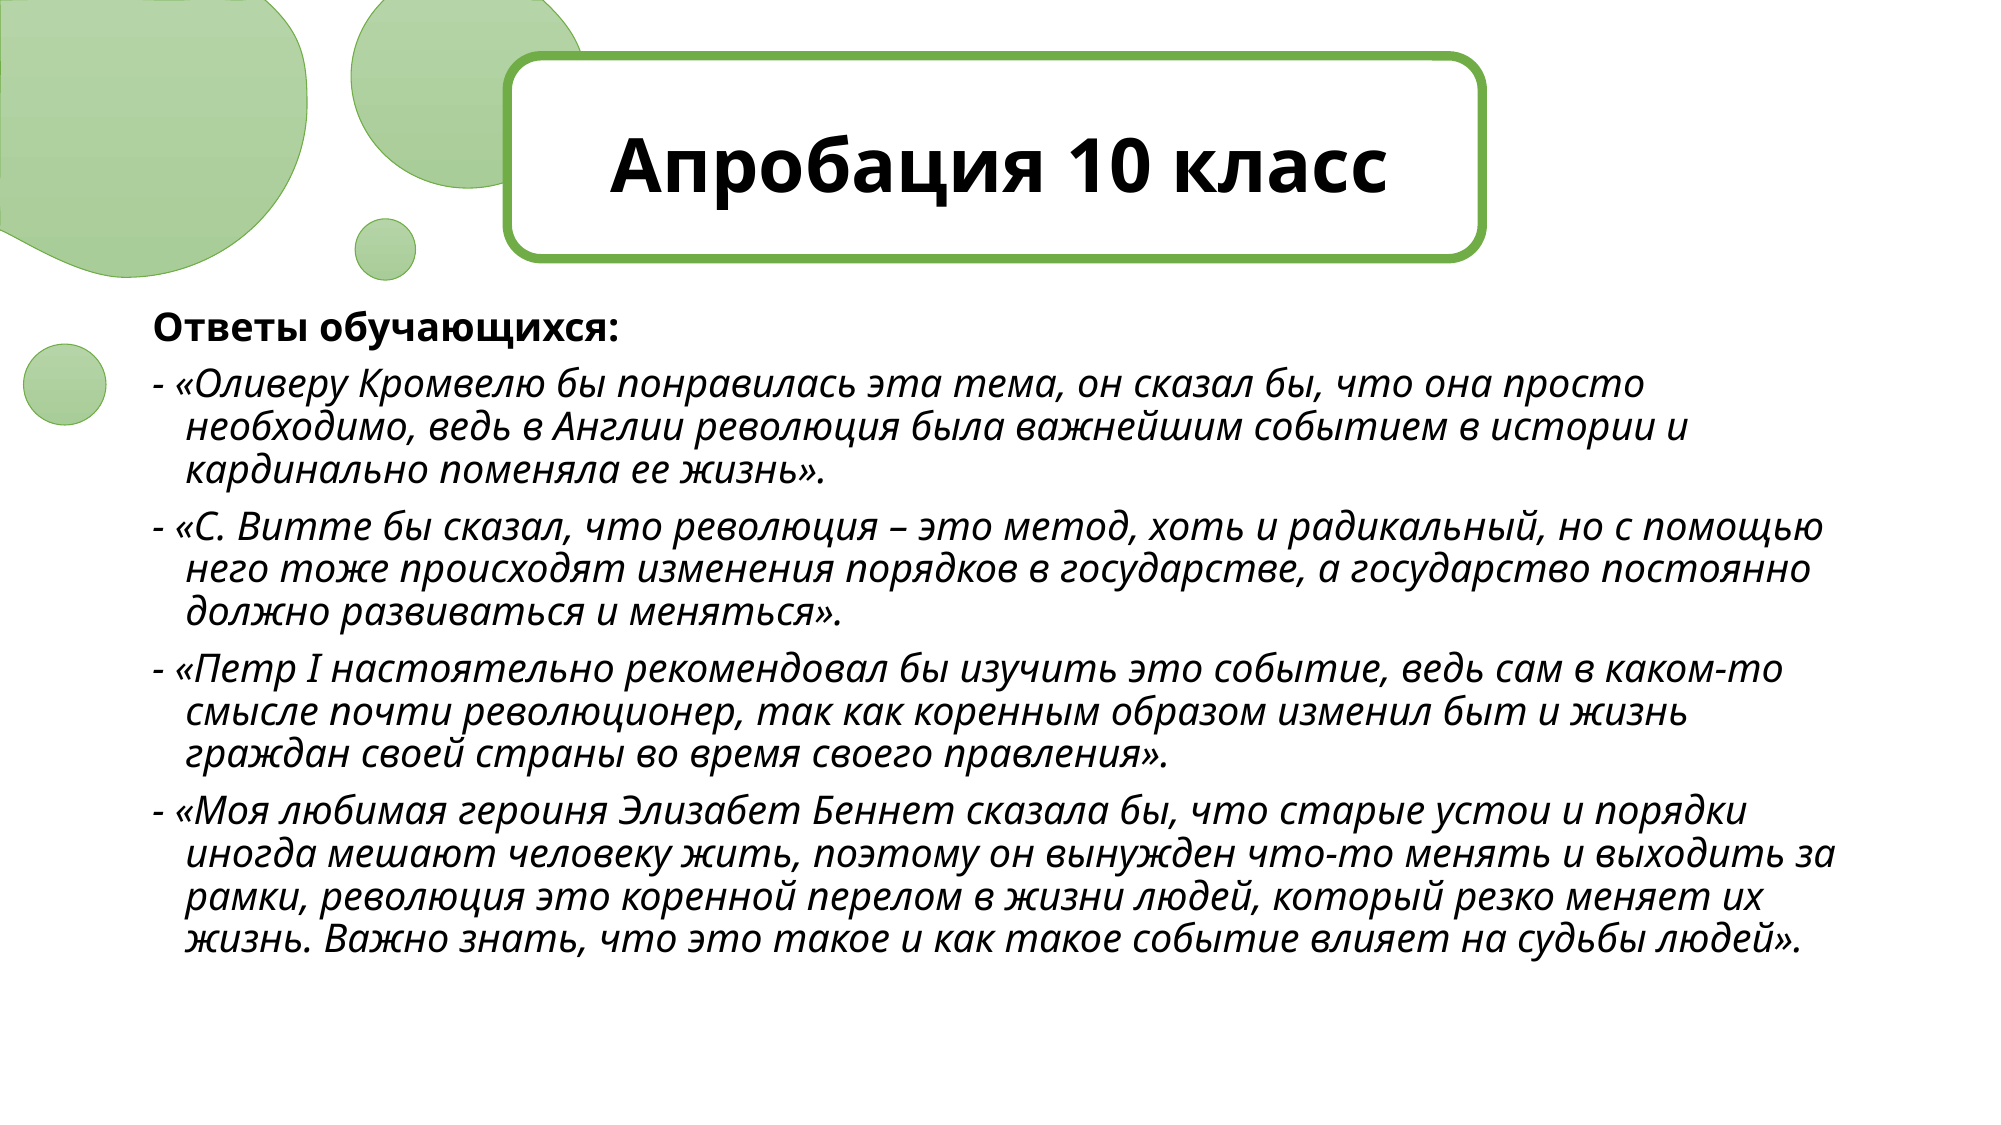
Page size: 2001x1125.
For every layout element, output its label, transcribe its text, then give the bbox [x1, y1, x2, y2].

title Апробация 10 класс [144, 59, 1863, 278]
text_box [354, 218, 417, 281]
text_box [0, 0, 308, 278]
text_box [22, 343, 107, 426]
list Ответы обучающихся: - «Оливеру Кромвелю бы понравилась эта тема, он сказал бы, что она просто необходимо, ведь в Англии революция была важнейшим событием в истории и кардинально поменяла ее жизнь». - «С. Витте бы сказал, что революция – это метод, хоть и радикальный, но с помощью него тоже происходят изменения порядков в государстве, а государство постоянно должно развиваться и меняться». - «Петр I настоятельно рекомендовал бы изучить это событие, ведь сам в каком-то смысле почти революционер, так как коренным образом изменил быт и жизнь граждан своей страны во время своего правления». - «Моя любимая героиня Элизабет Беннет сказала бы, что старые устои и порядки иногда мешают человеку жить, поэтому он вынужден что-то менять и выходить за рамки, революция это коренной перелом в жизни людей, который резко меняет их жизнь. Важно знать, что это такое и как такое событие влияет на судьбы людей». [137, 299, 1863, 1014]
text_box [524, 54, 1465, 59]
text_box [351, 0, 582, 59]
